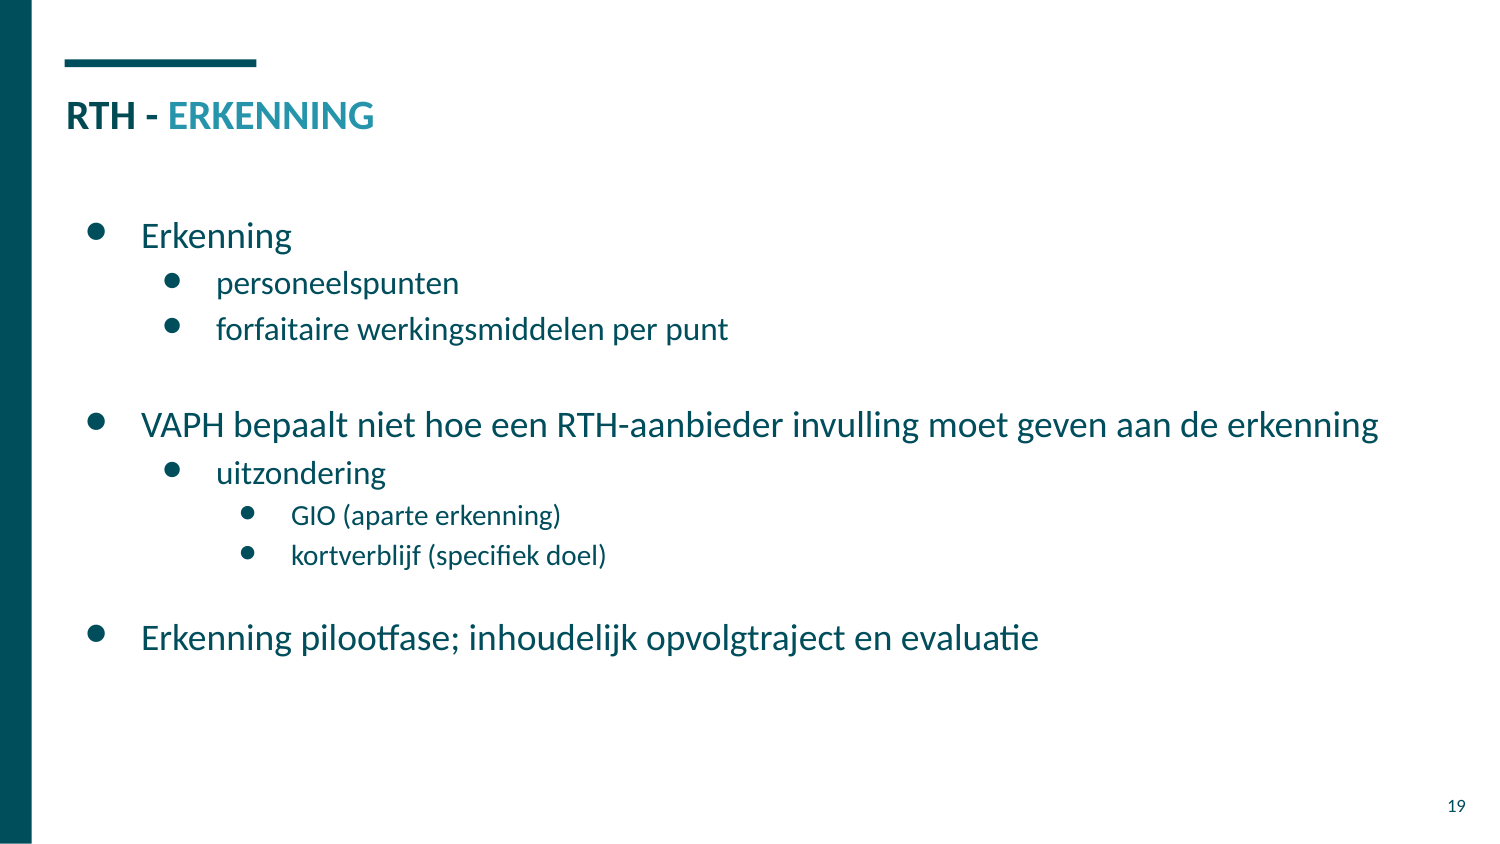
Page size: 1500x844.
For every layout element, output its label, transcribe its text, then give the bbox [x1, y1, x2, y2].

title RTH - ERKENNING [51, 72, 1449, 167]
list Erkenning personeelspunten forfaitaire werkingsmiddelen per punt VAPH bepaalt niet hoe een RTH-aanbieder invulling moet geven aan de erkenning uitzondering GIO (aparte erkenning) kortverblijf (specifiek doel) Erkenning pilootfase; inhoudelijk opvolgtraject en evaluatie [51, 189, 1449, 750]
slide_number ‹#› [1391, 779, 1482, 844]
